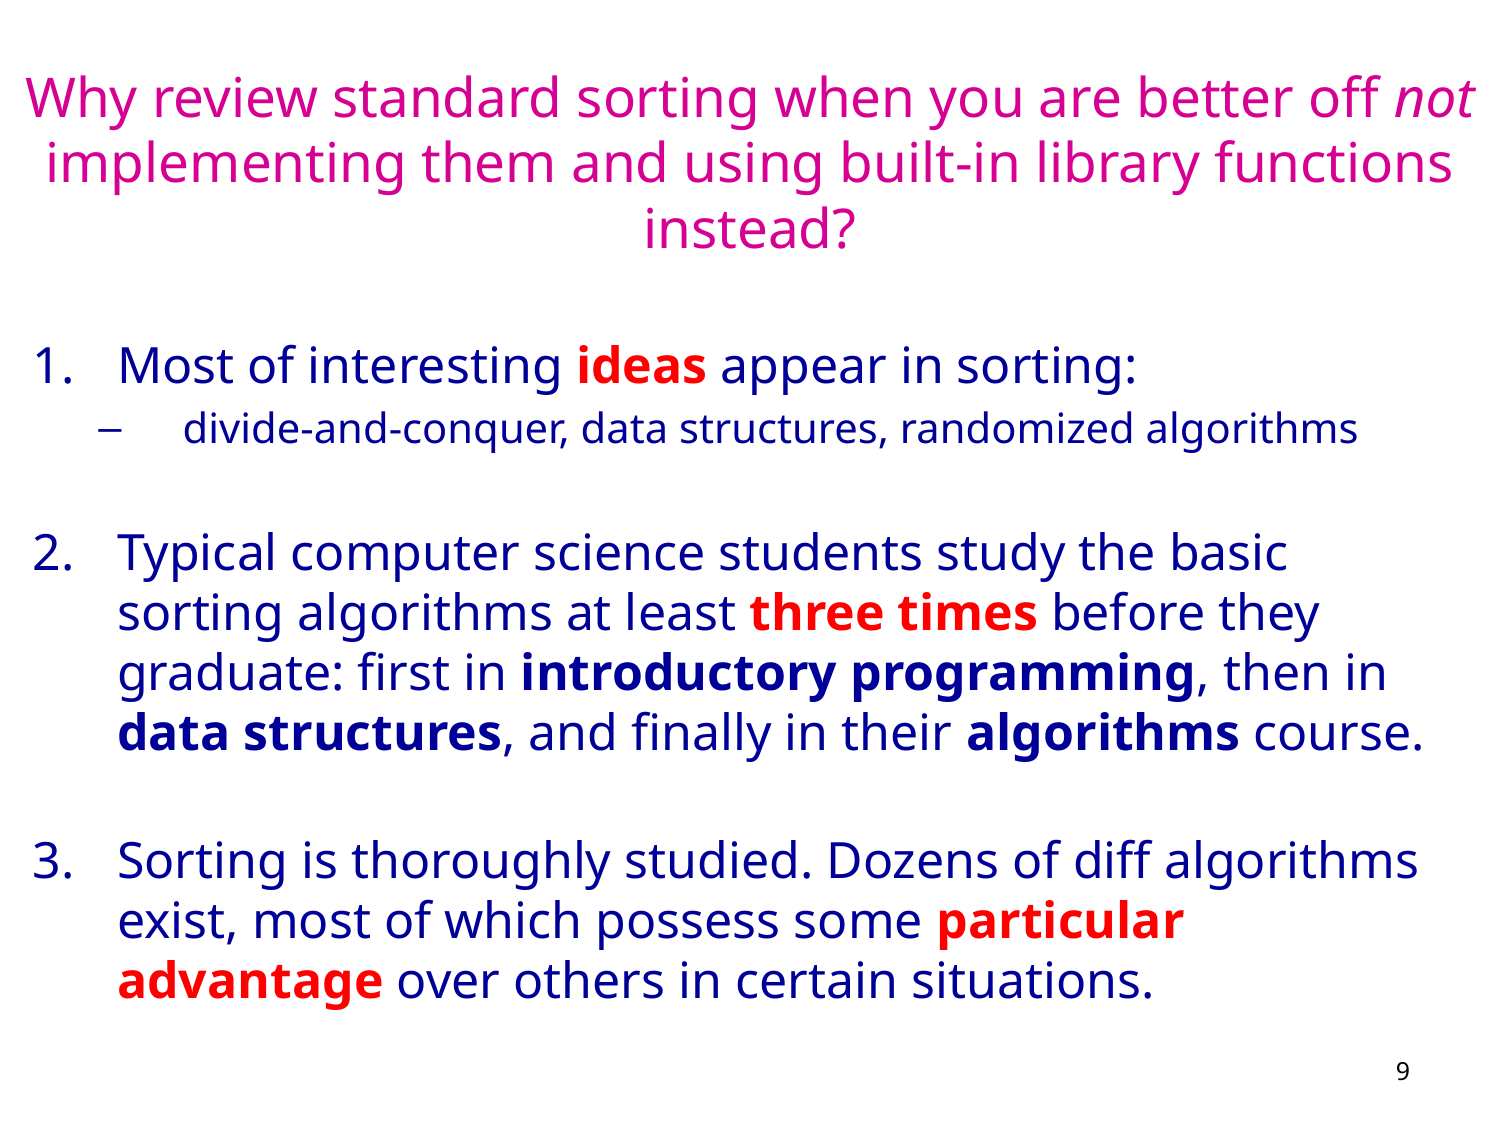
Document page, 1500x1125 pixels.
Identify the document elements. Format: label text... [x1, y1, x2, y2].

list Most of interesting ideas appear in sorting: divide-and-conquer, data structures, randomized algorithms Typical computer science students study the basic sorting algorithms at least three times before they graduate: first in introductory programming, then in data structures, and finally in their algorithms course. Sorting is thoroughly studied. Dozens of diff algorithms exist, most of which possess some particular advantage over others in certain situations. [17, 326, 1471, 1094]
slide_number 9 [1074, 1042, 1425, 1103]
title Why review standard sorting when you are better off not implementing them and using built-in library functions instead? [0, 54, 1500, 268]
